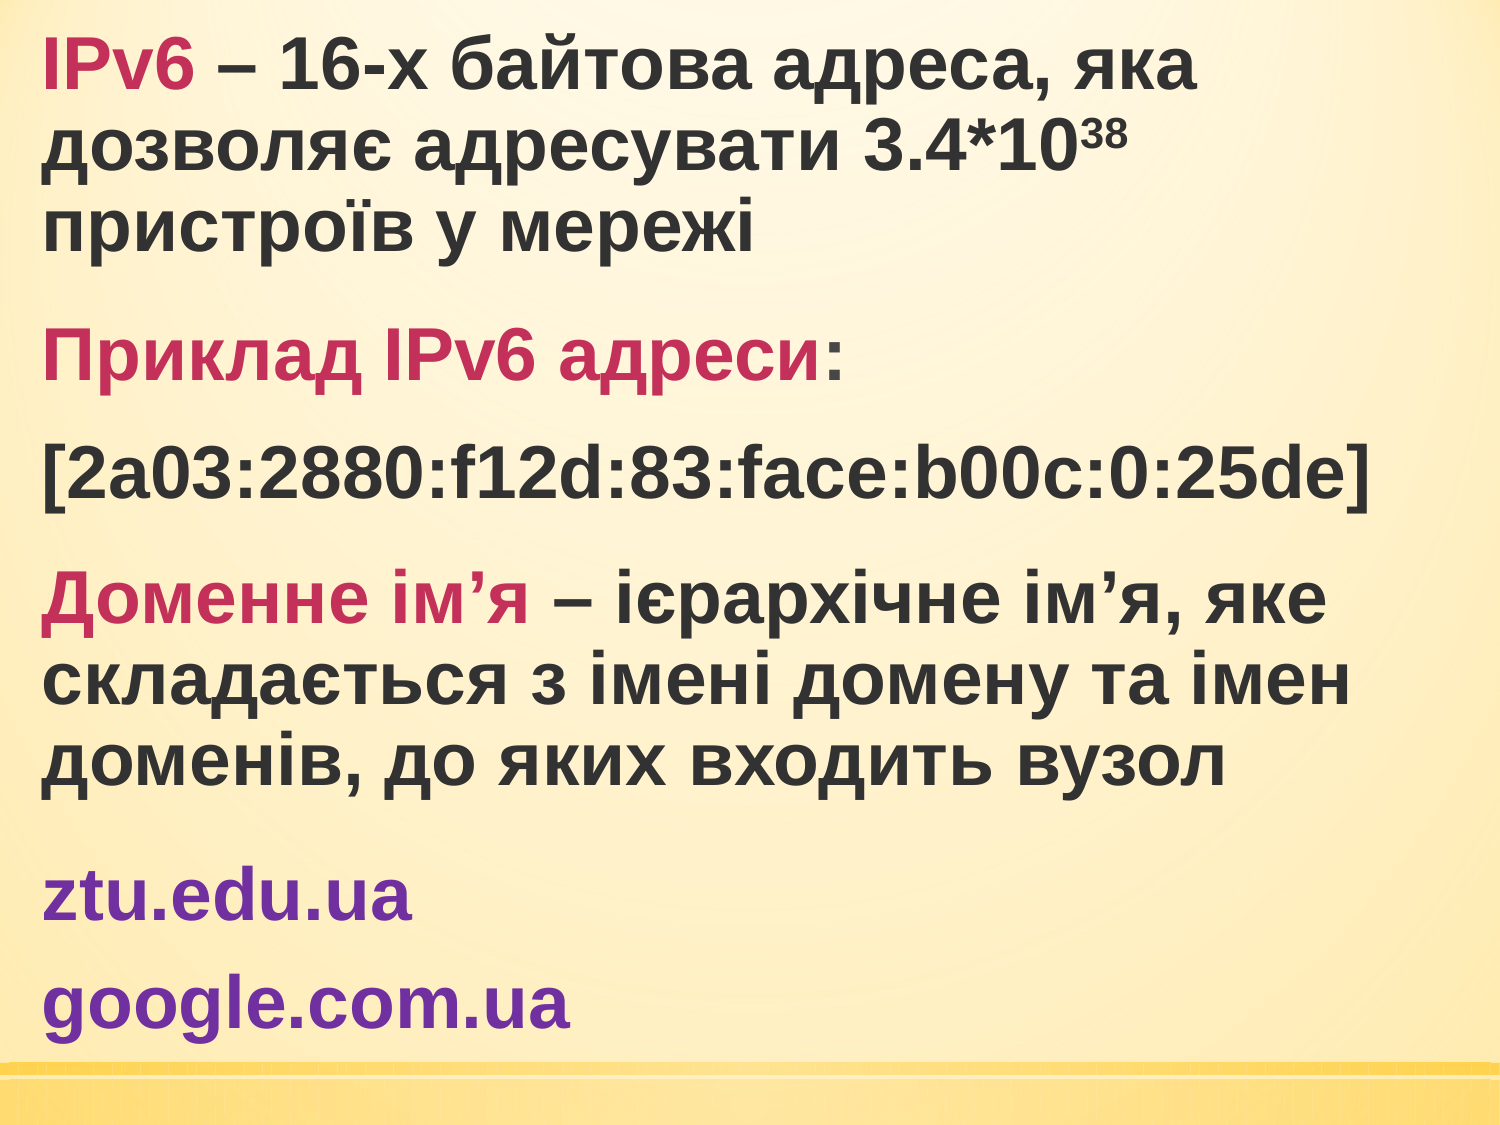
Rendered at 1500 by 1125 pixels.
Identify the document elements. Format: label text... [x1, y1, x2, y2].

picture [0, 0, 1500, 1062]
text_box google.com.ua [19, 956, 674, 1051]
text_box ztu.edu.ua [19, 847, 625, 942]
text_box Доменне ім’я – ієрархічне ім’я, яке складається з імені домену та імен доменів, до яких входить вузол [19, 551, 1480, 646]
text_box IPv6 – 16-х байтова адреса, яка дозволяє адресувати 3.4*1038 пристроїв у мережі [19, 17, 1459, 308]
picture [0, 1075, 1500, 1079]
text_box Приклад IPv6 адреси: [2a03:2880:f12d:83:face:b00c:0:25de] [19, 308, 1480, 402]
